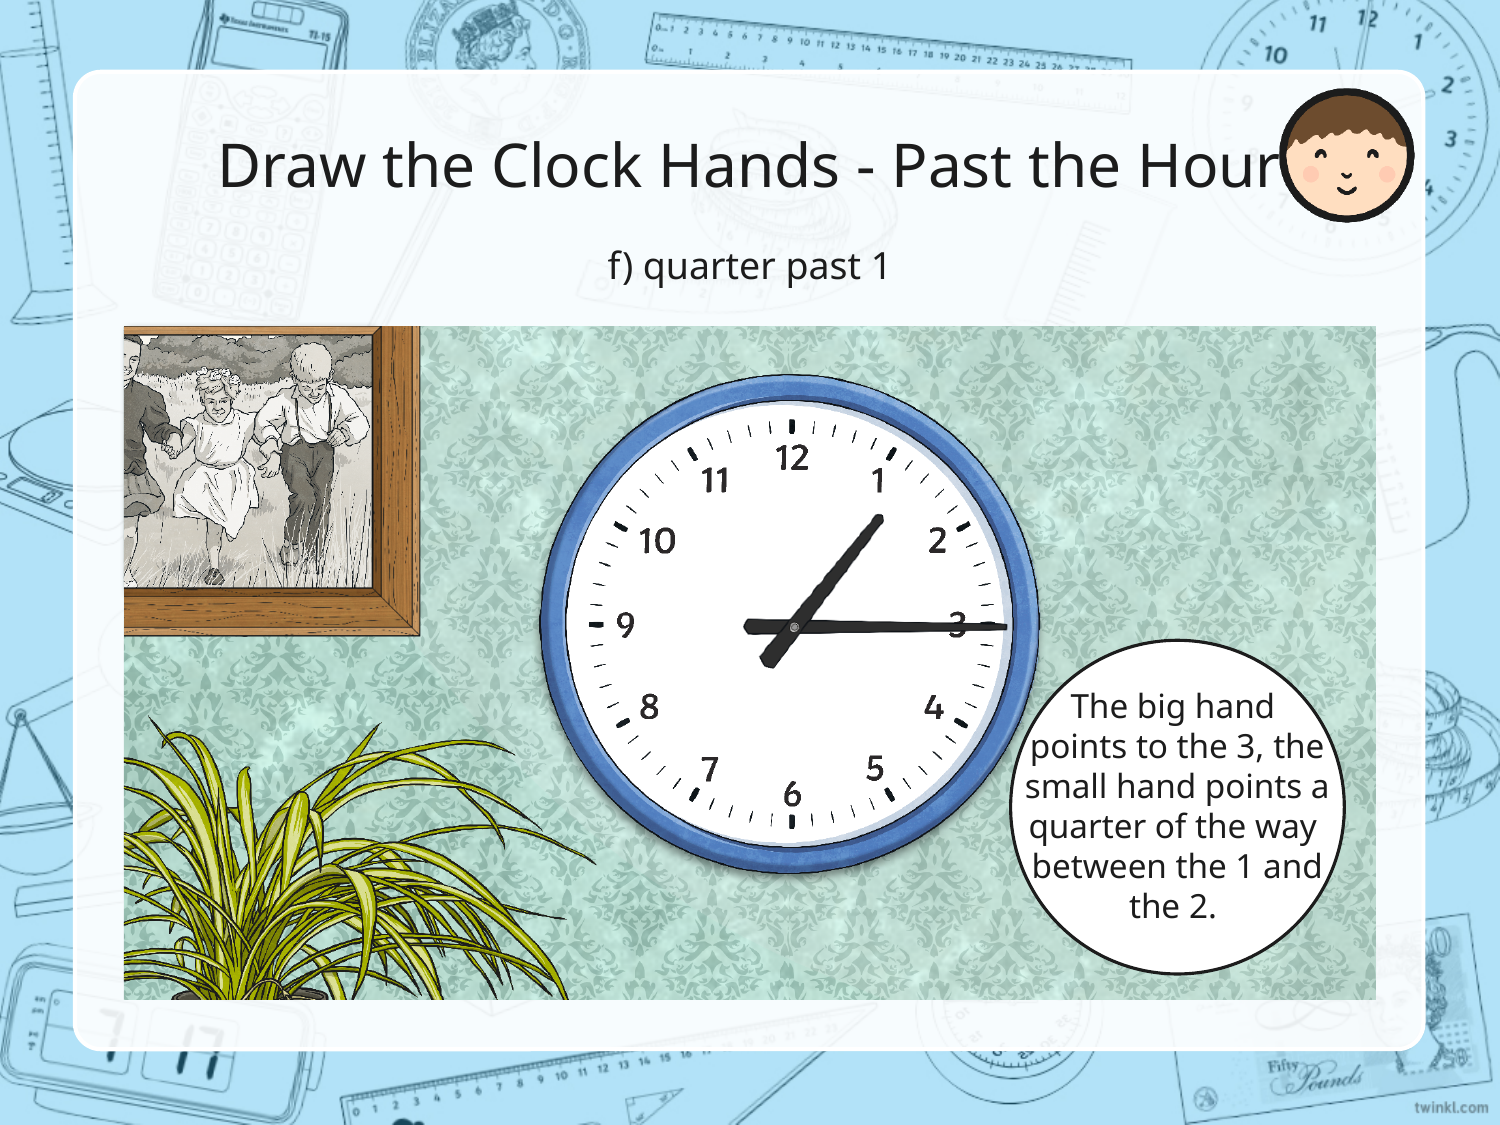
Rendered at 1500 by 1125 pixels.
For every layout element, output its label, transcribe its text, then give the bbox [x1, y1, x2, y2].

text_box Draw the Clock Hands - Past the Hour [217, 126, 1275, 200]
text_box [123, 326, 1376, 1000]
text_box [1008, 640, 1347, 974]
picture [0, 0, 1500, 1125]
text_box f) quarter past 1 [123, 230, 1376, 299]
